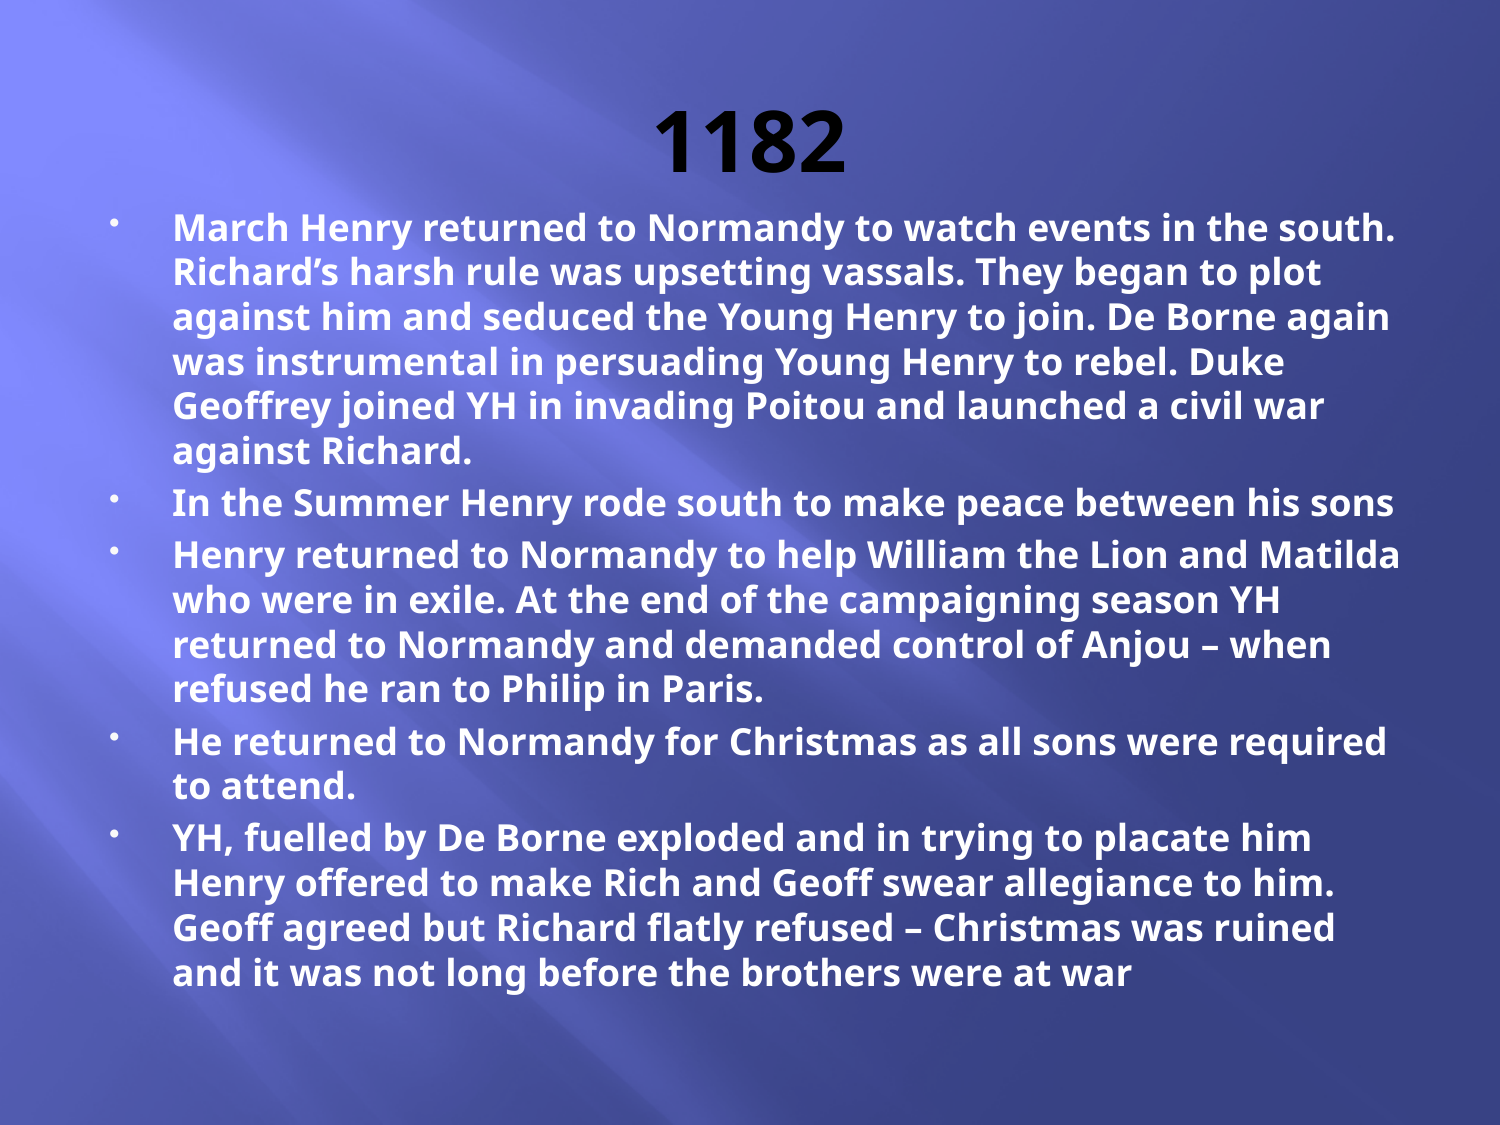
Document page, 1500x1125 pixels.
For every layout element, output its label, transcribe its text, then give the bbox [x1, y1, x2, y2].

list March Henry returned to Normandy to watch events in the south. Richard’s harsh rule was upsetting vassals. They began to plot against him and seduced the Young Henry to join. De Borne again was instrumental in persuading Young Henry to rebel. Duke Geoffrey joined YH in invading Poitou and launched a civil war against Richard. In the Summer Henry rode south to make peace between his sons Henry returned to Normandy to help William the Lion and Matilda who were in exile. At the end of the campaigning season YH returned to Normandy and demanded control of Anjou – when refused he ran to Philip in Paris. He returned to Normandy for Christmas as all sons were required to attend. YH, fuelled by De Borne exploded and in trying to placate him Henry offered to make Rich and Geoff swear allegiance to him. Geoff agreed but Richard flatly refused – Christmas was ruined and it was not long before the brothers were at war [75, 196, 1425, 1035]
title 1182 [75, 45, 1425, 196]
